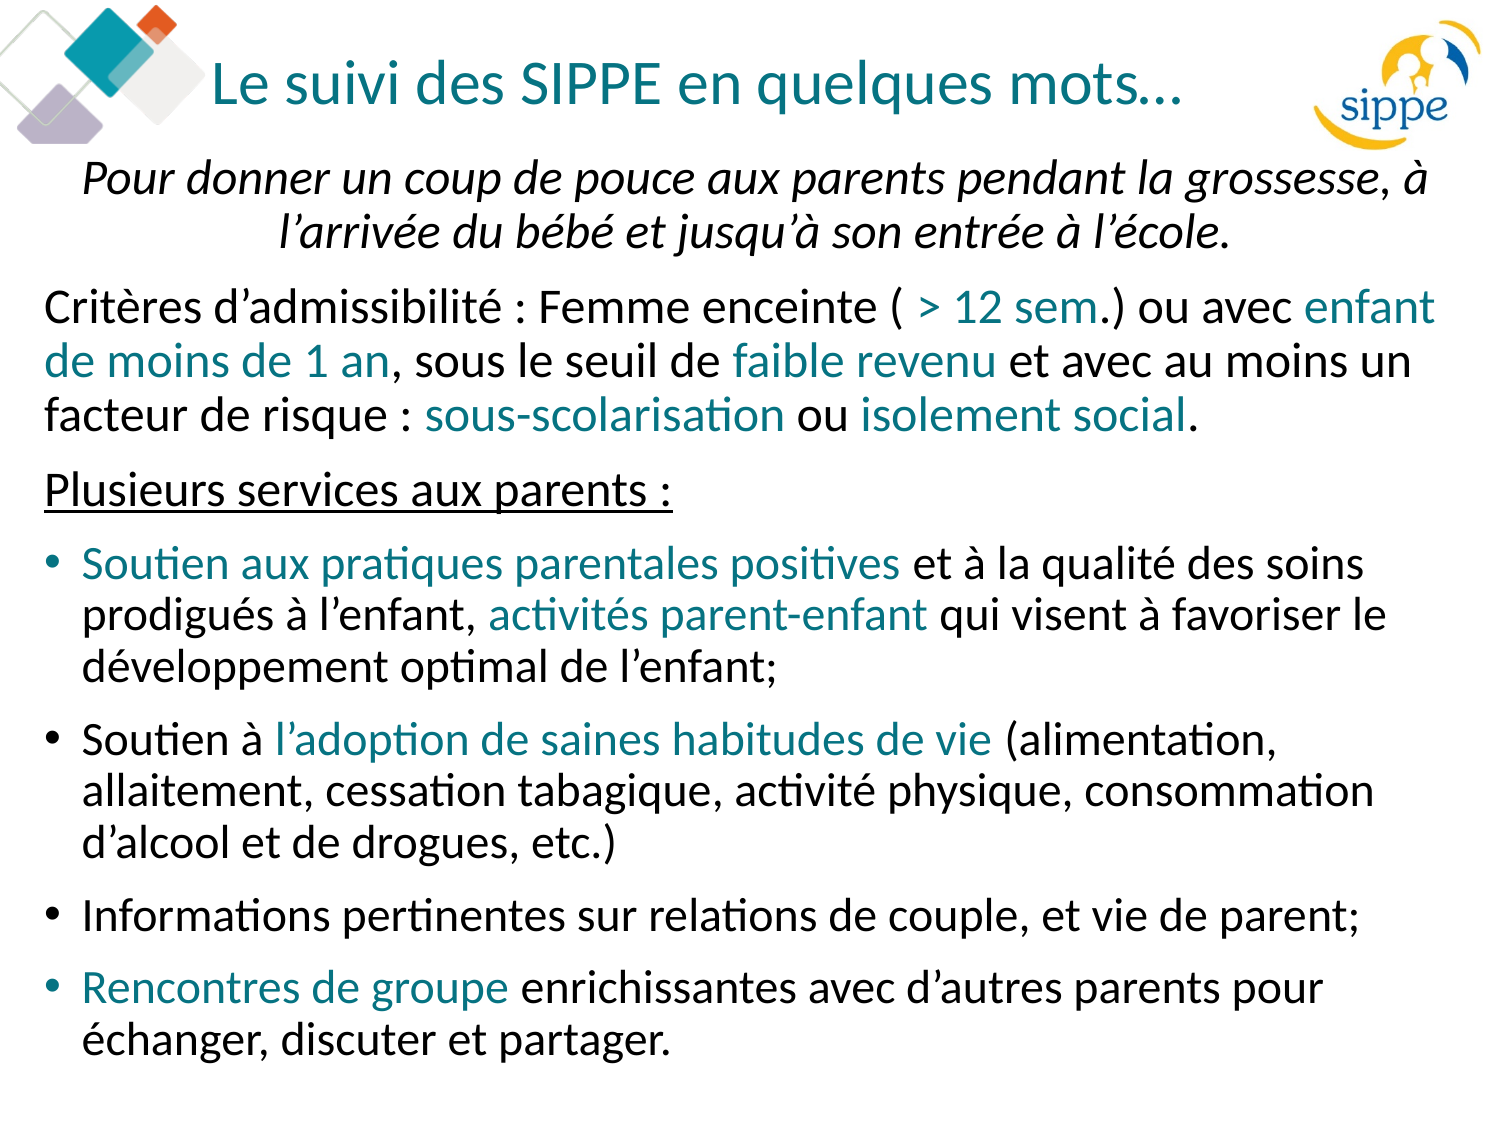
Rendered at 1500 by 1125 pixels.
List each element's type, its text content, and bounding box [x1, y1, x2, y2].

picture [0, 0, 206, 170]
list Pour donner un coup de pouce aux parents pendant la grossesse, à l’arrivée du bébé et jusqu’à son entrée à l’école. Critères d’admissibilité : Femme enceinte ( > 12 sem.) ou avec enfant de moins de 1 an, sous le seuil de faible revenu et avec au moins un facteur de risque : sous-scolarisation ou isolement social. Plusieurs services aux parents : Soutien aux pratiques parentales positives et à la qualité des soins prodigués à l’enfant, activités parent-enfant qui visent à favoriser le développement optimal de l’enfant; Soutien à l’adoption de saines habitudes de vie (alimentation, allaitement, cessation tabagique, activité physique, consommation d’alcool et de drogues, etc.) Informations pertinentes sur relations de couple, et vie de parent; Rencontres de groupe enrichissantes avec d’autres parents pour échanger, discuter et partager. [29, 143, 1483, 1125]
picture [1310, 17, 1483, 151]
title Le suivi des SIPPE en quelques mots… [196, 41, 1310, 126]
